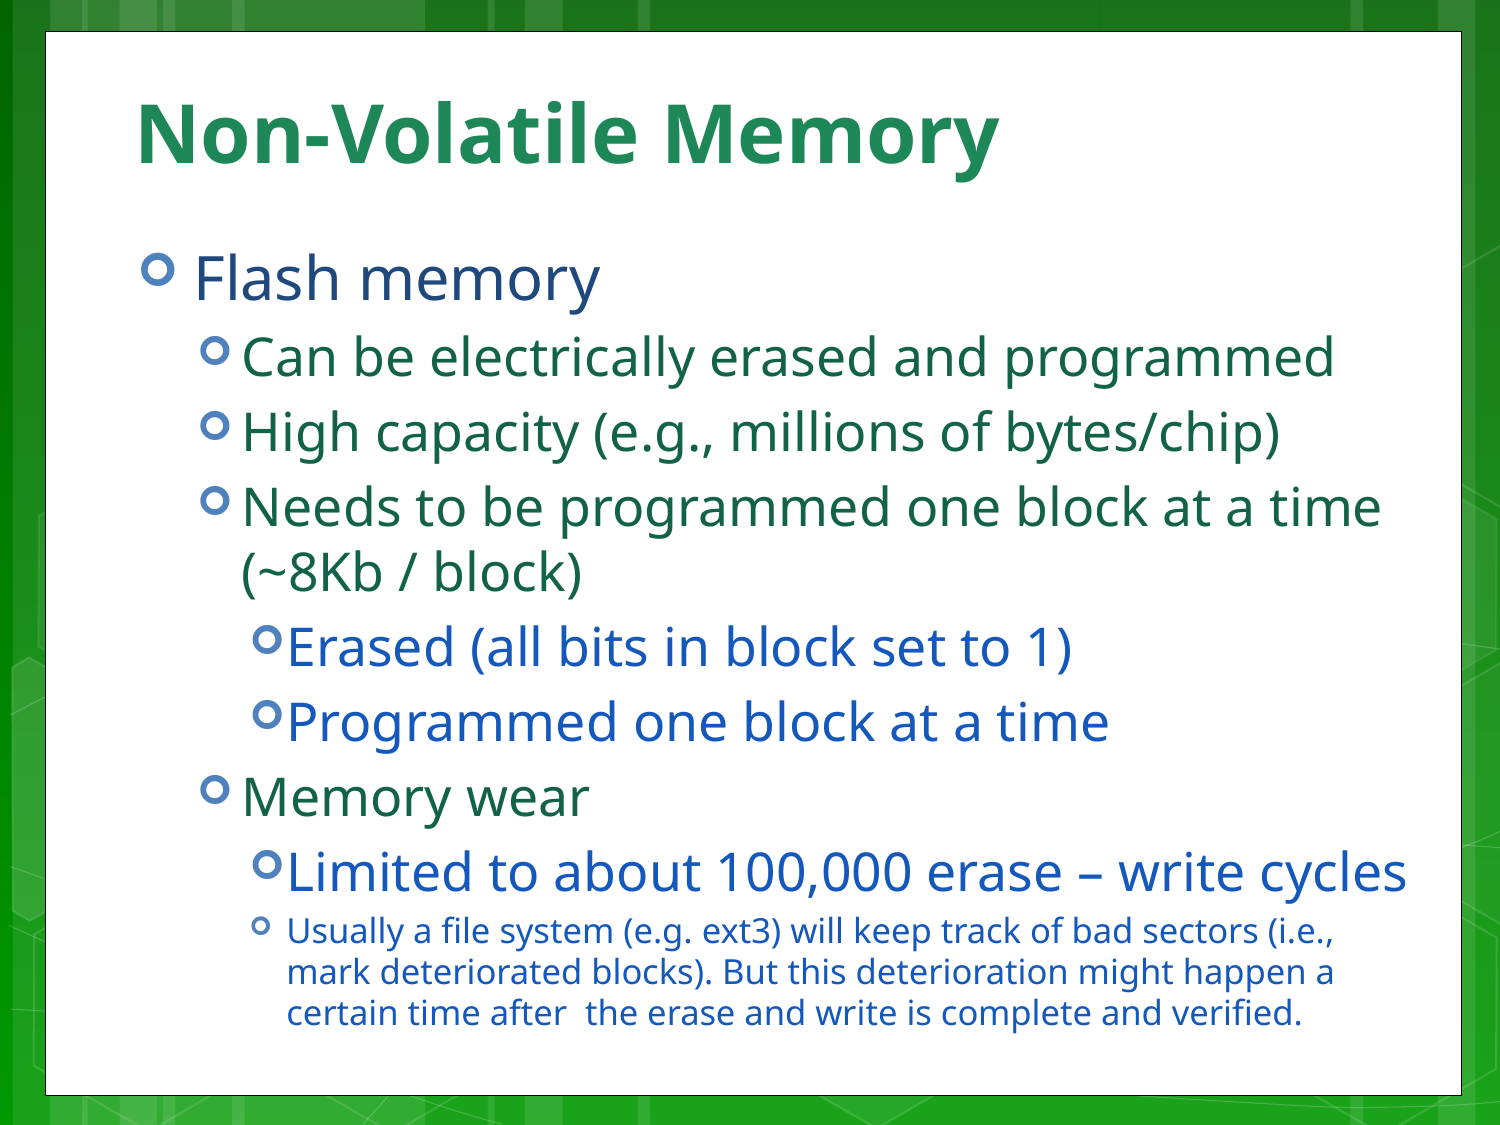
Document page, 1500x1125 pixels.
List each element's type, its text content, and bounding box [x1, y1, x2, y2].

title Non-Volatile Memory [119, 73, 1383, 188]
list Flash memory Can be electrically erased and programmed High capacity (e.g., millions of bytes/chip) Needs to be programmed one block at a time (~8Kb / block) Erased (all bits in block set to 1) Programmed one block at a time Memory wear Limited to about 100,000 erase – write cycles Usually a file system (e.g. ext3) will keep track of bad sectors (i.e., mark deteriorated blocks). But this deterioration might happen a certain time after the erase and write is complete and verified. [122, 231, 1436, 1091]
